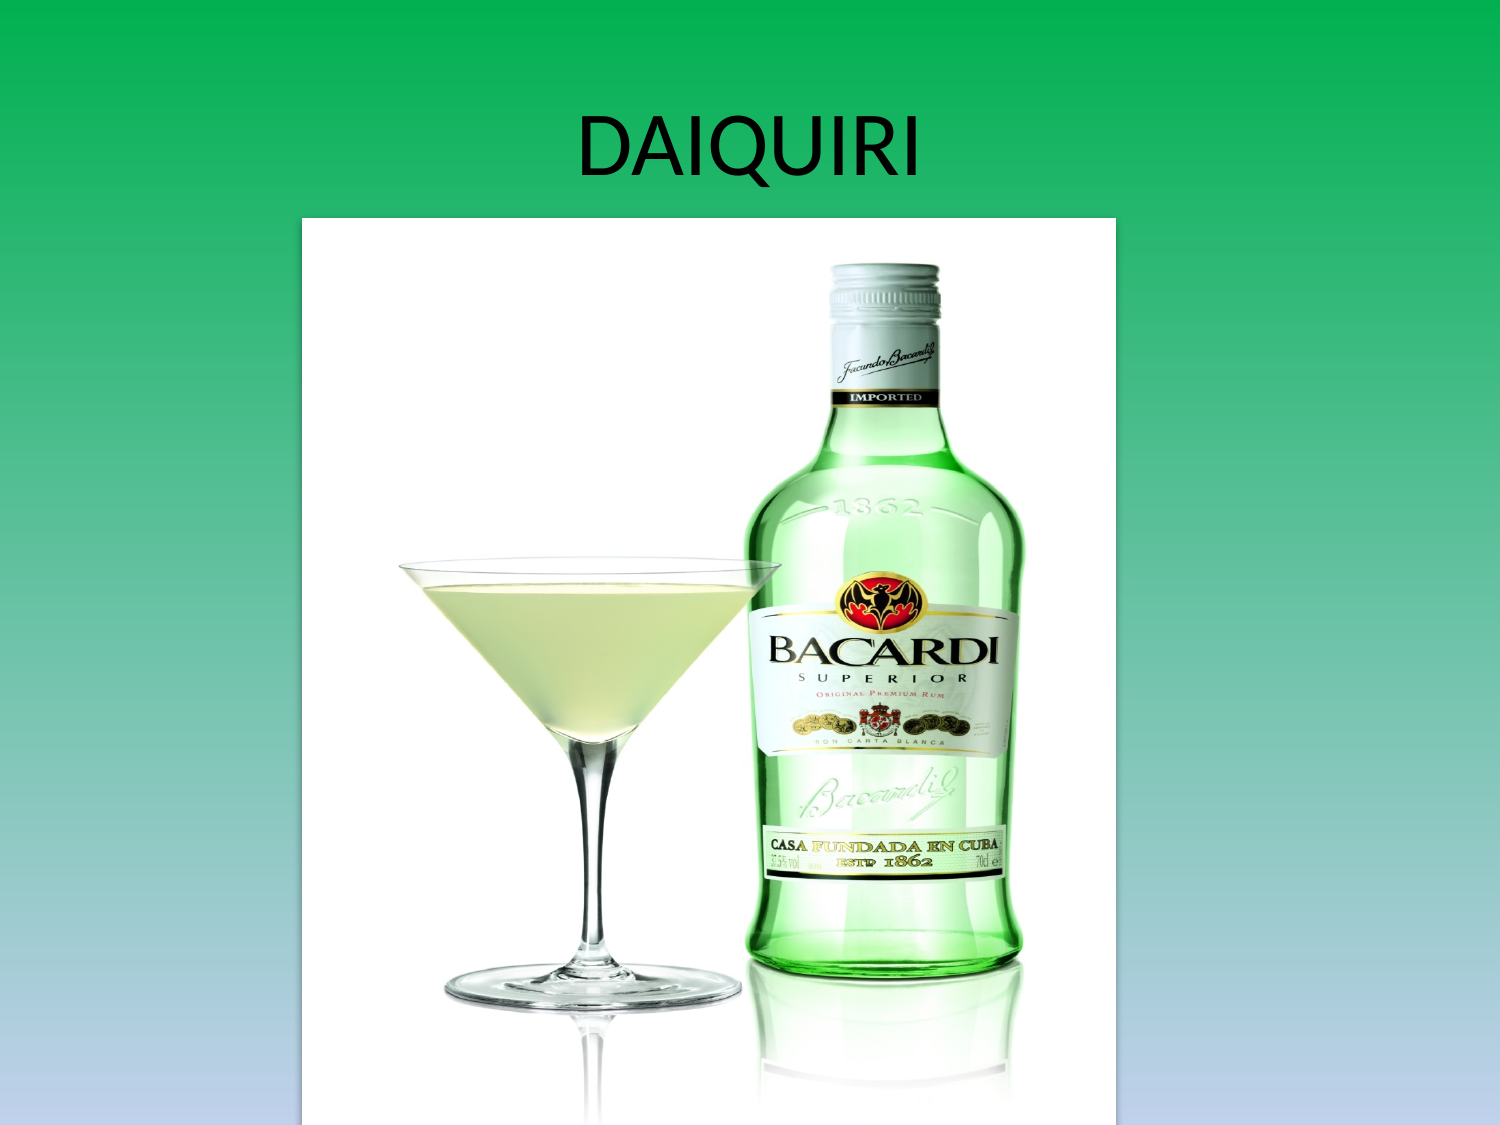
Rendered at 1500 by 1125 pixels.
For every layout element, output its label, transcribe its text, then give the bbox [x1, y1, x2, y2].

picture [316, 232, 1102, 1125]
title DAIQUIRI [75, 45, 1425, 233]
